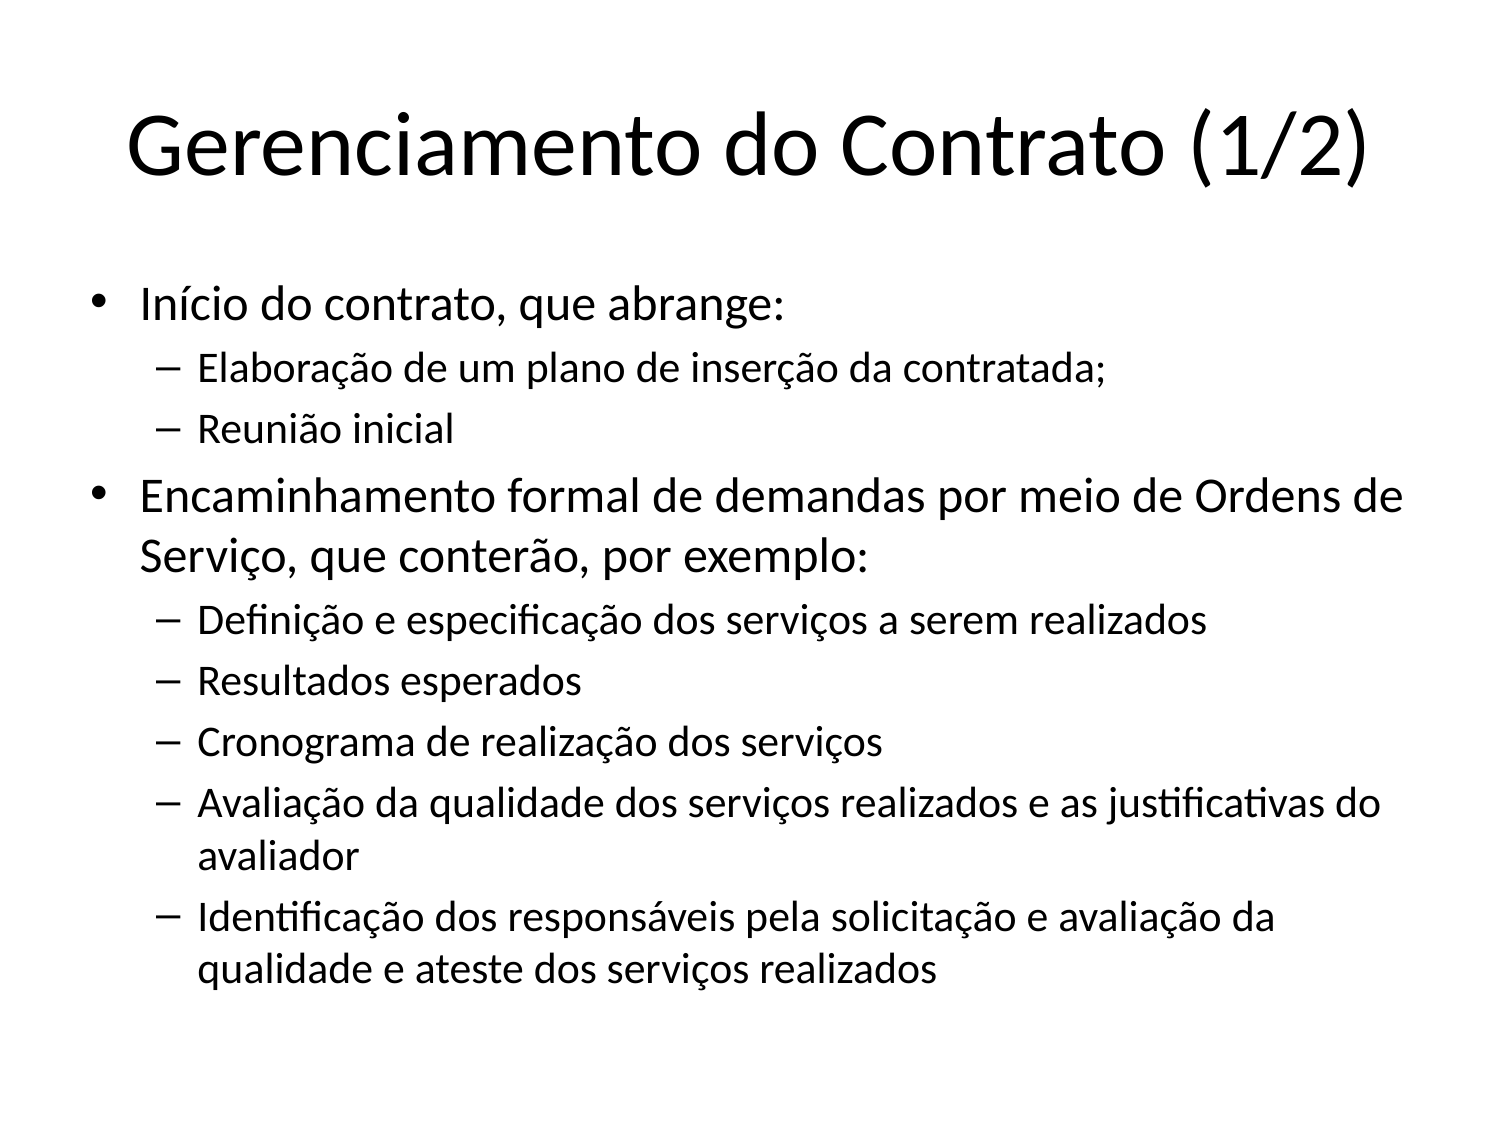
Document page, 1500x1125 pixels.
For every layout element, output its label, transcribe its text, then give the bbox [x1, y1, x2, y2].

title Gerenciamento do Contrato (1/2) [75, 45, 1425, 233]
list Início do contrato, que abrange: Elaboração de um plano de inserção da contratada; Reunião inicial Encaminhamento formal de demandas por meio de Ordens de Serviço, que conterão, por exemplo: Definição e especificação dos serviços a serem realizados Resultados esperados Cronograma de realização dos serviços Avaliação da qualidade dos serviços realizados e as justificativas do avaliador Identificação dos responsáveis pela solicitação e avaliação da qualidade e ateste dos serviços realizados [75, 262, 1425, 1005]
